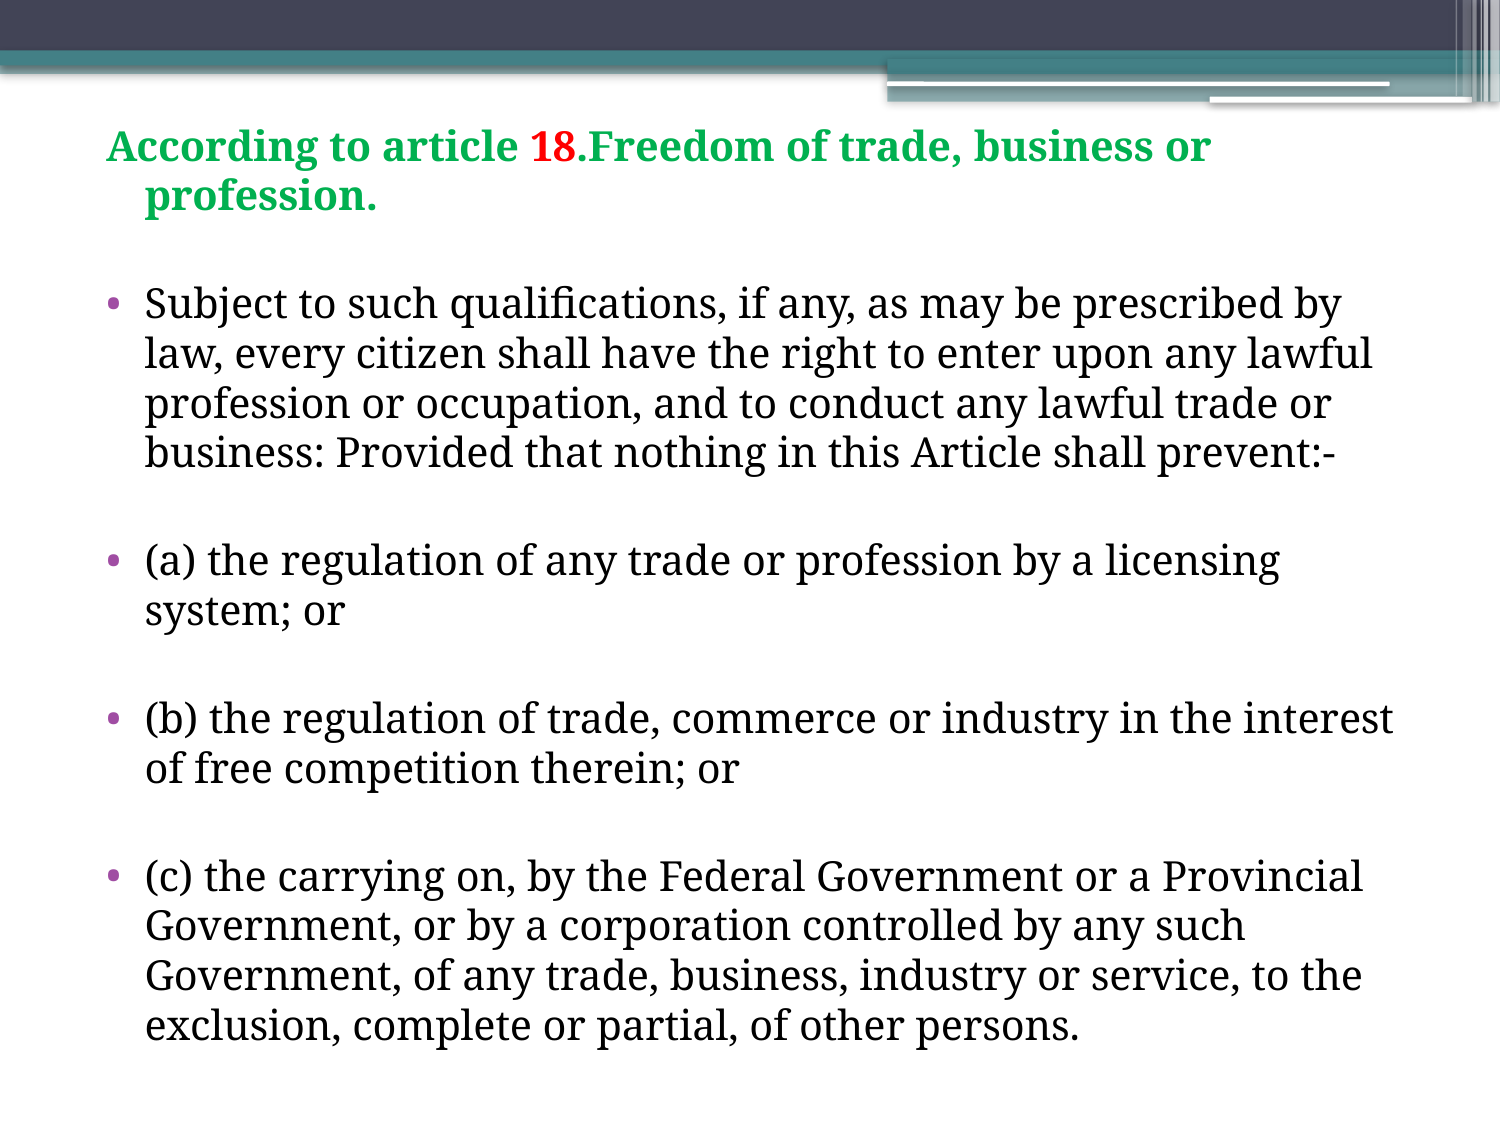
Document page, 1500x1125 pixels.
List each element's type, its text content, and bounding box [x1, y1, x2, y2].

list According to article 18.Freedom of trade, business or profession. Subject to such qualifications, if any, as may be prescribed by law, every citizen shall have the right to enter upon any lawful profession or occupation, and to conduct any lawful trade or business: Provided that nothing in this Article shall prevent:- (a) the regulation of any trade or profession by a licensing system; or (b) the regulation of trade, commerce or industry in the interest of free competition therein; or (c) the carrying on, by the Federal Government or a Provincial Government, or by a corporation controlled by any such Government, of any trade, business, industry or service, to the exclusion, complete or partial, of other persons. [75, 112, 1425, 1079]
